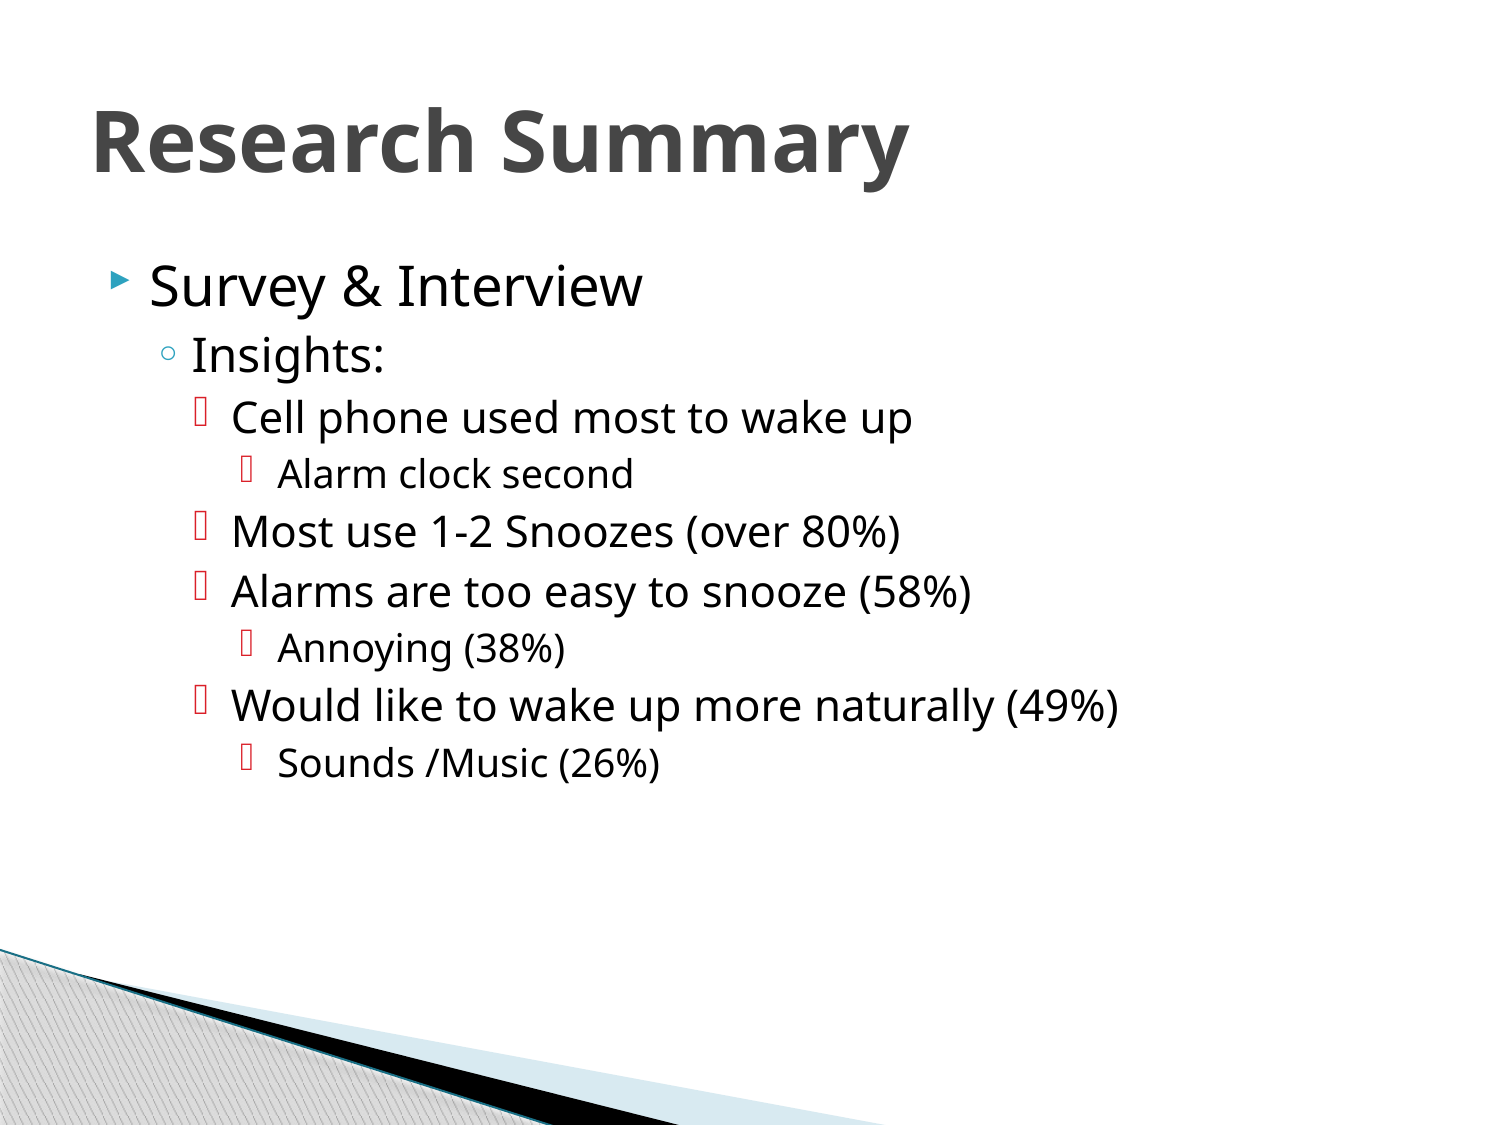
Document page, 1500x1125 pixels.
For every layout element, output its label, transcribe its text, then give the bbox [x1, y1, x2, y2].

title Research Summary [75, 45, 1425, 233]
list Survey & Interview Insights: Cell phone used most to wake up Alarm clock second Most use 1-2 Snoozes (over 80%) Alarms are too easy to snooze (58%) Annoying (38%) Would like to wake up more naturally (49%) Sounds /Music (26%) [75, 243, 1425, 986]
